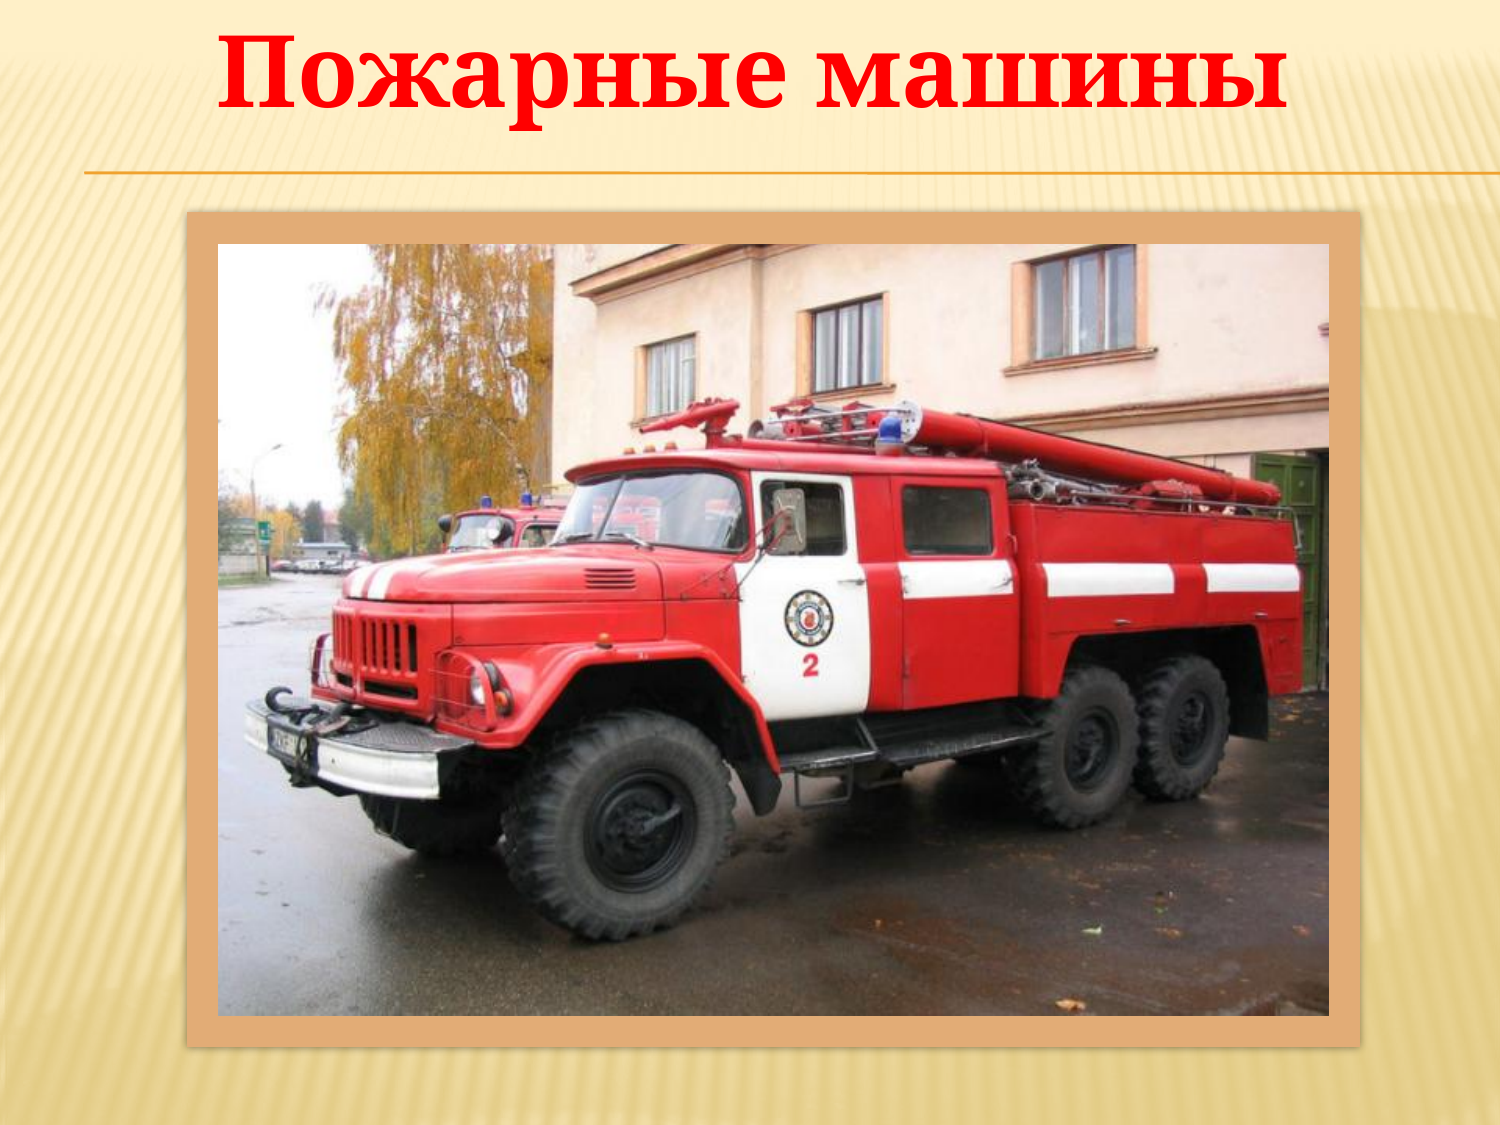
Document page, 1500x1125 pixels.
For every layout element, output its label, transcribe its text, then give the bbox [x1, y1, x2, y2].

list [218, 243, 1330, 1017]
text_box Пожарные машины [201, 0, 1305, 135]
